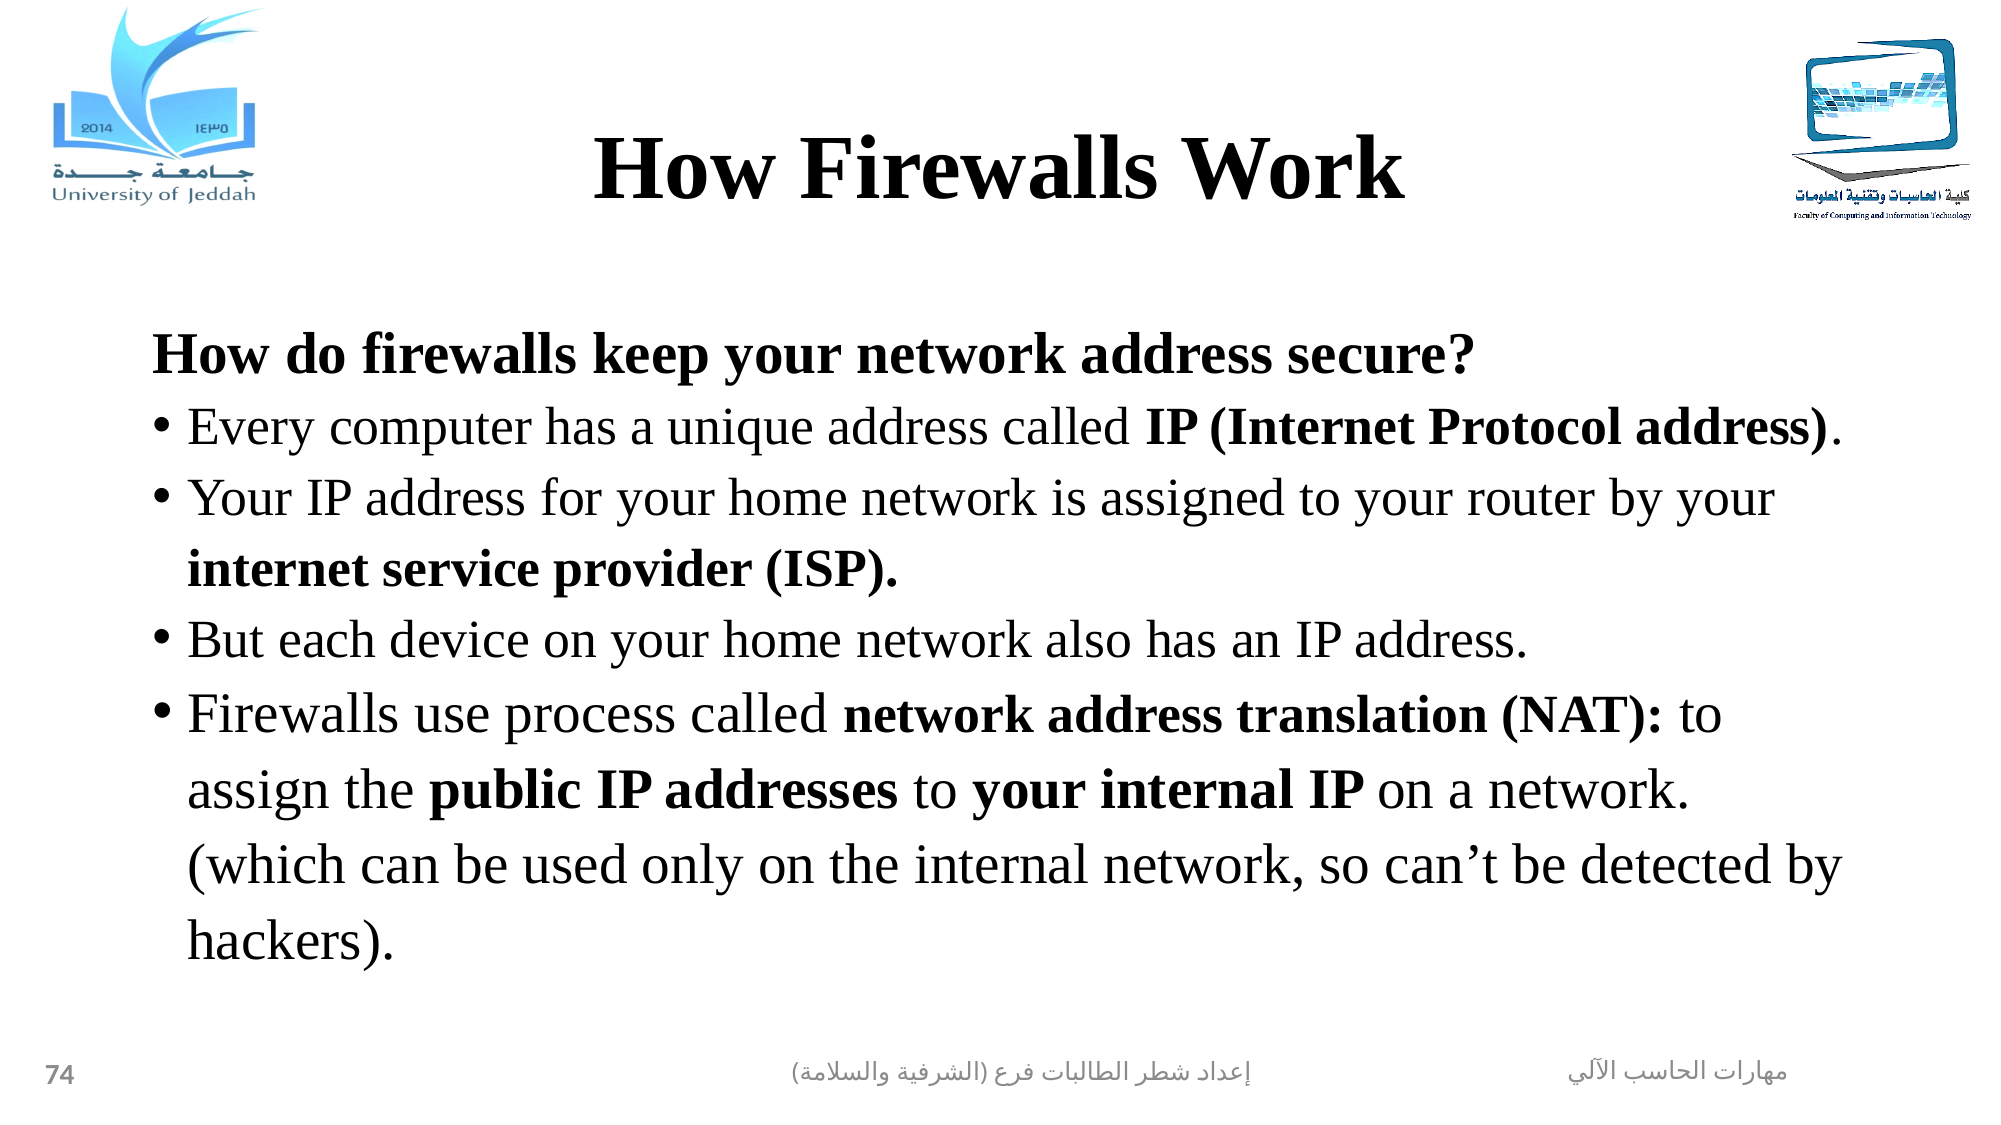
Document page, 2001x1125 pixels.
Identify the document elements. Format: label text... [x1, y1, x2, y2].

slide_number 74 [29, 1042, 480, 1103]
footer إعداد شطر الطالبات فرع (الشرفية والسلامة) [684, 1042, 1360, 1103]
list How do firewalls keep your network address secure? Every computer has a unique address called IP (Internet Protocol address). Your IP address for your home network is assigned to your router by your internet service provider (ISP). But each device on your home network also has an IP address. Firewalls use process called network address translation (NAT): to assign the public IP addresses to your internal IP on a network. (which can be used only on the internal network, so can’t be detected by hackers). [137, 299, 1863, 1014]
picture [1777, 33, 1977, 232]
title How Firewalls Work [137, 59, 1863, 278]
picture [25, 2, 286, 212]
